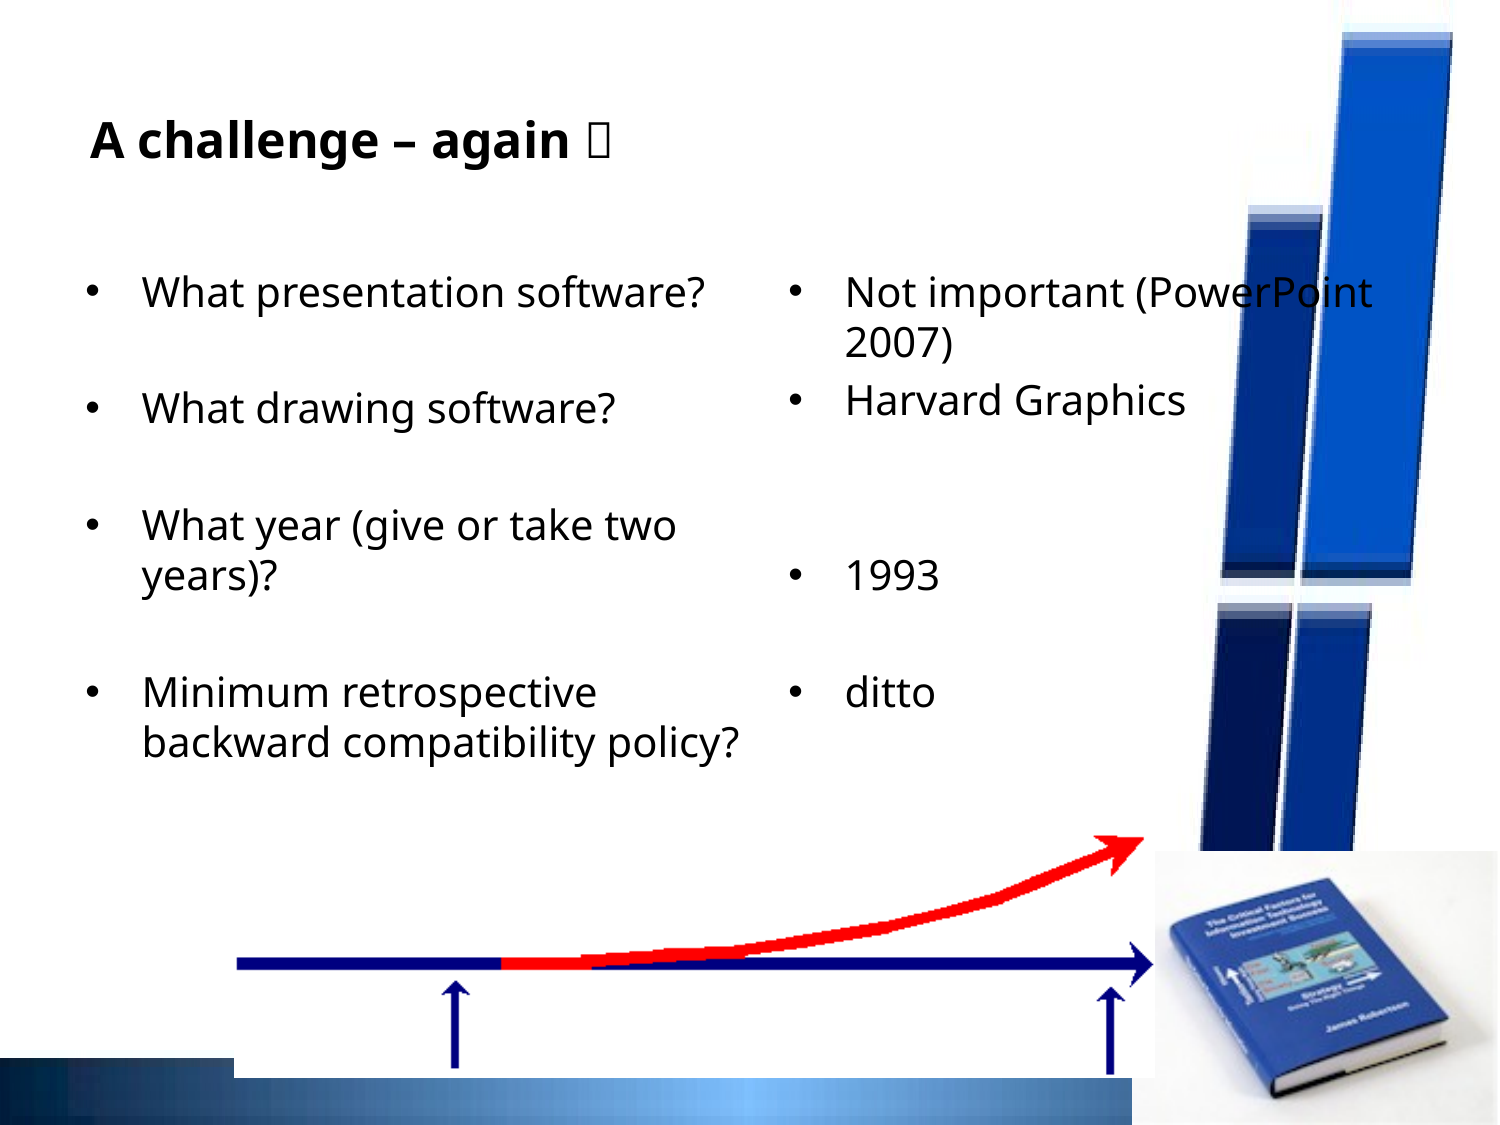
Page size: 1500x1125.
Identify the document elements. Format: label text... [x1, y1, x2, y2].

picture [0, 0, 1500, 1125]
text_box Not important (PowerPoint 2007) Harvard Graphics 1993 ditto [773, 257, 1477, 849]
list What presentation software? What drawing software? What year (give or take two years)? Minimum retrospective backward compatibility policy? [70, 257, 773, 1001]
title A challenge – again  [75, 45, 1425, 233]
